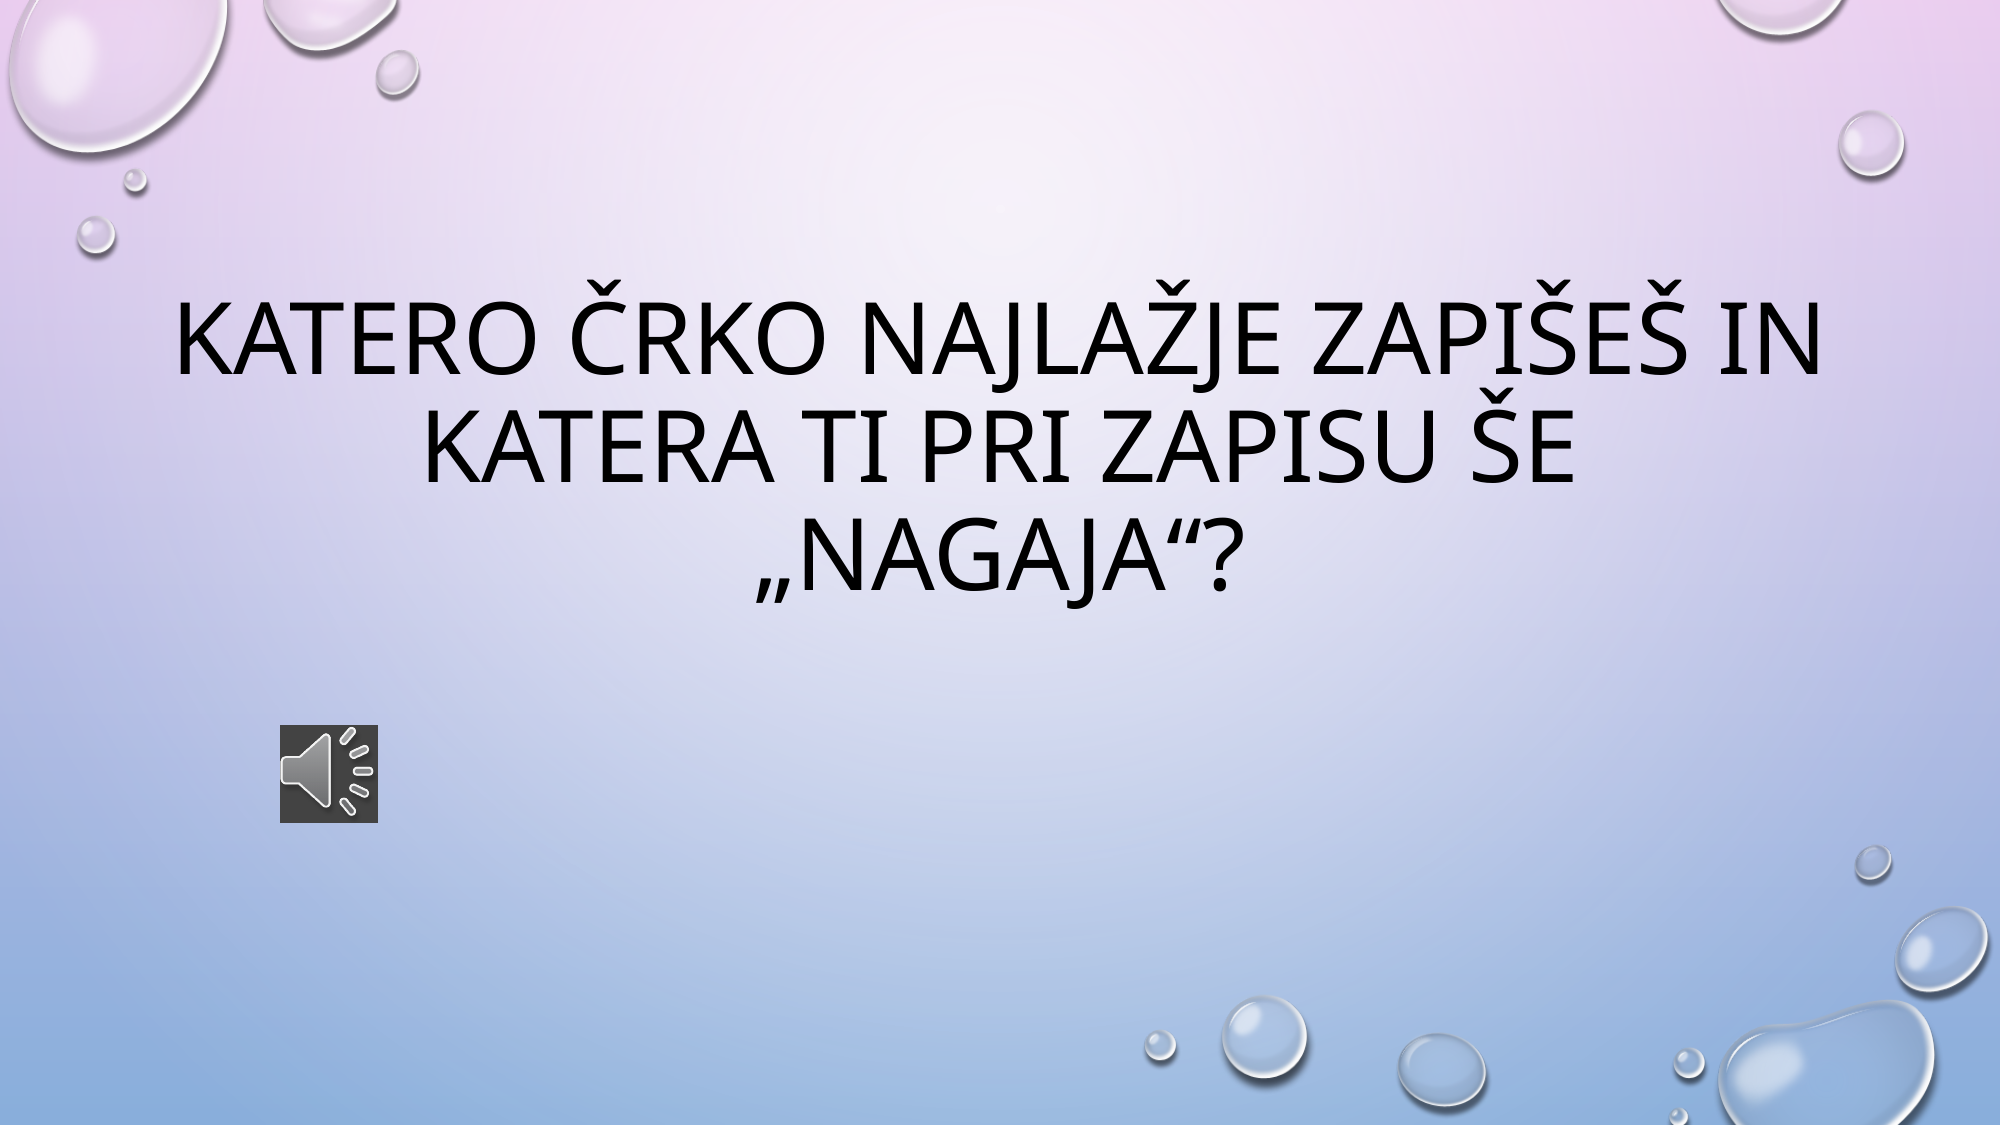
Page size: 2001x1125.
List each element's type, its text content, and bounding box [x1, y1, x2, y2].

title Katero črko najlažje zapišeš in katera ti pri zapisu še „nagaja“? [149, 101, 1851, 800]
picture [0, 0, 2000, 1125]
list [279, 723, 380, 825]
